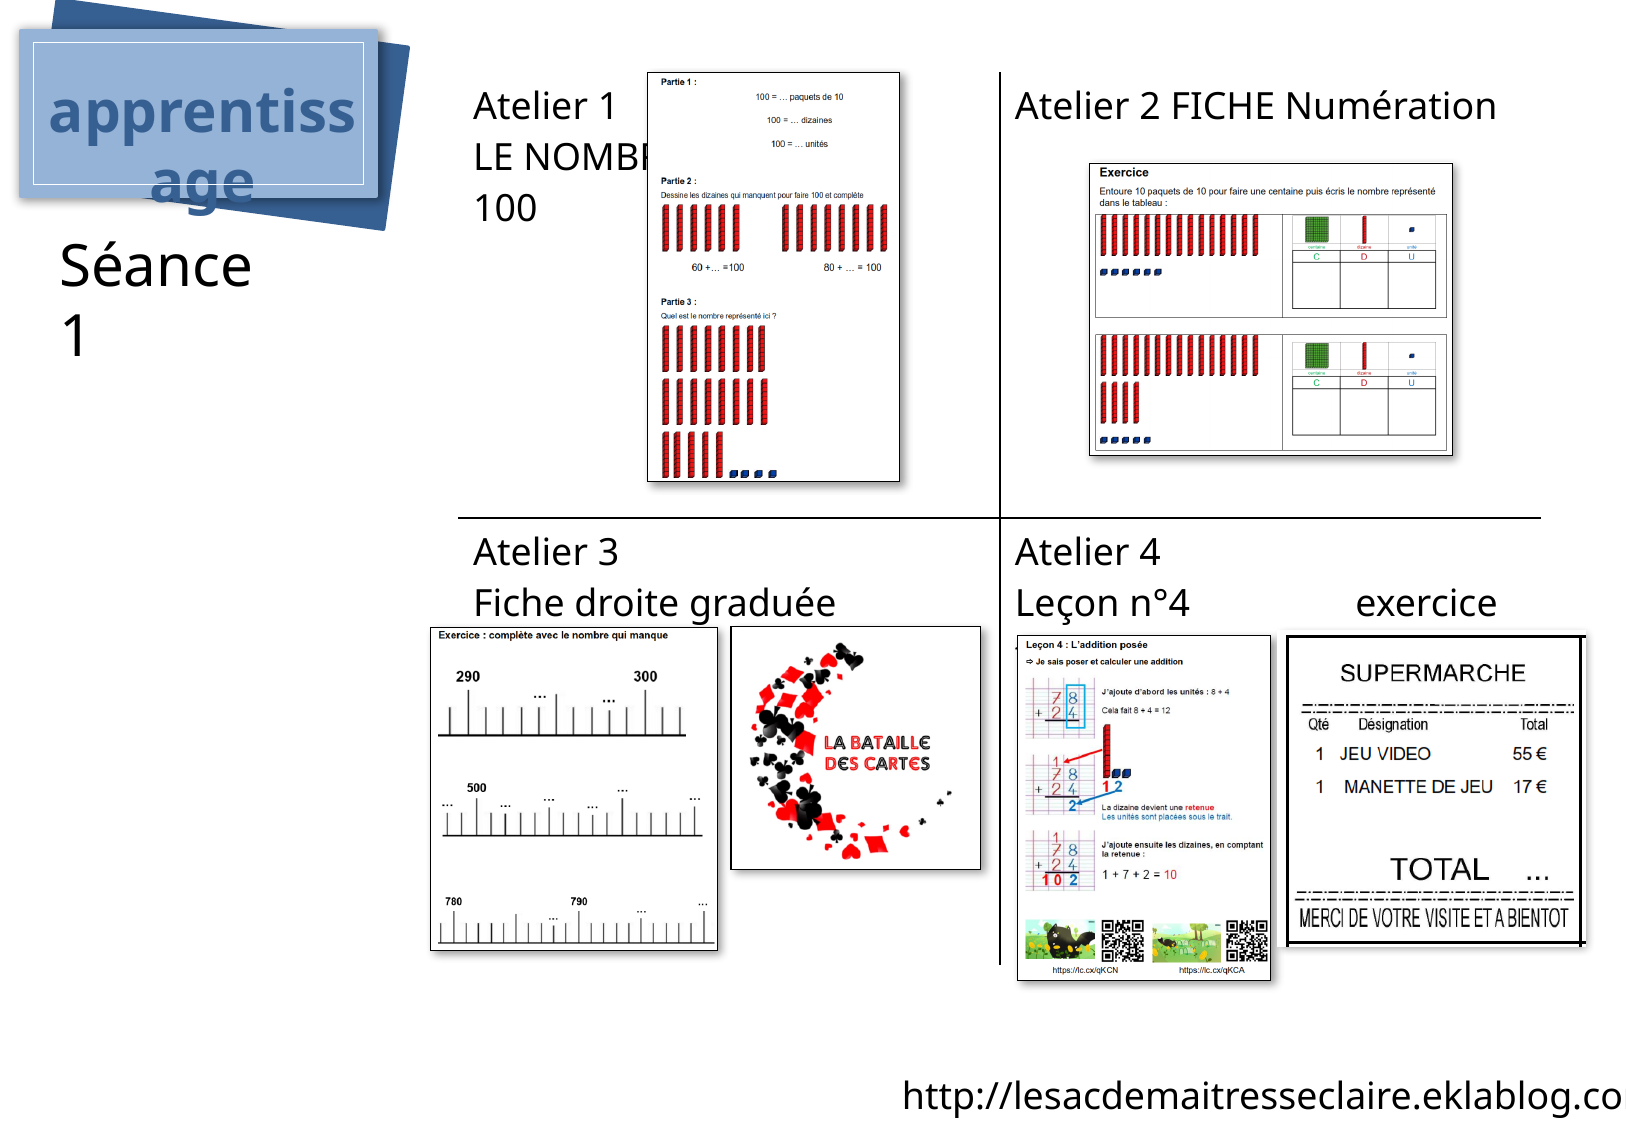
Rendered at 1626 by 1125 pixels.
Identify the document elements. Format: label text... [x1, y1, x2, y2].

picture [731, 627, 981, 870]
picture [1017, 635, 1271, 981]
picture [1277, 630, 1586, 947]
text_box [20, 22, 398, 207]
text_box Séance 1 [44, 220, 317, 376]
picture [1088, 162, 1453, 456]
table_cell Atelier 3 Fiche droite graduée [458, 519, 999, 965]
table_cell Atelier 4 Leçon n°4 exercice ticket [1001, 519, 1541, 965]
picture [646, 71, 901, 482]
picture [430, 627, 719, 951]
table_header Atelier 1 LE NOMBRE 100 [458, 72, 999, 517]
table_header Atelier 2 FICHE Numération [1001, 72, 1541, 517]
